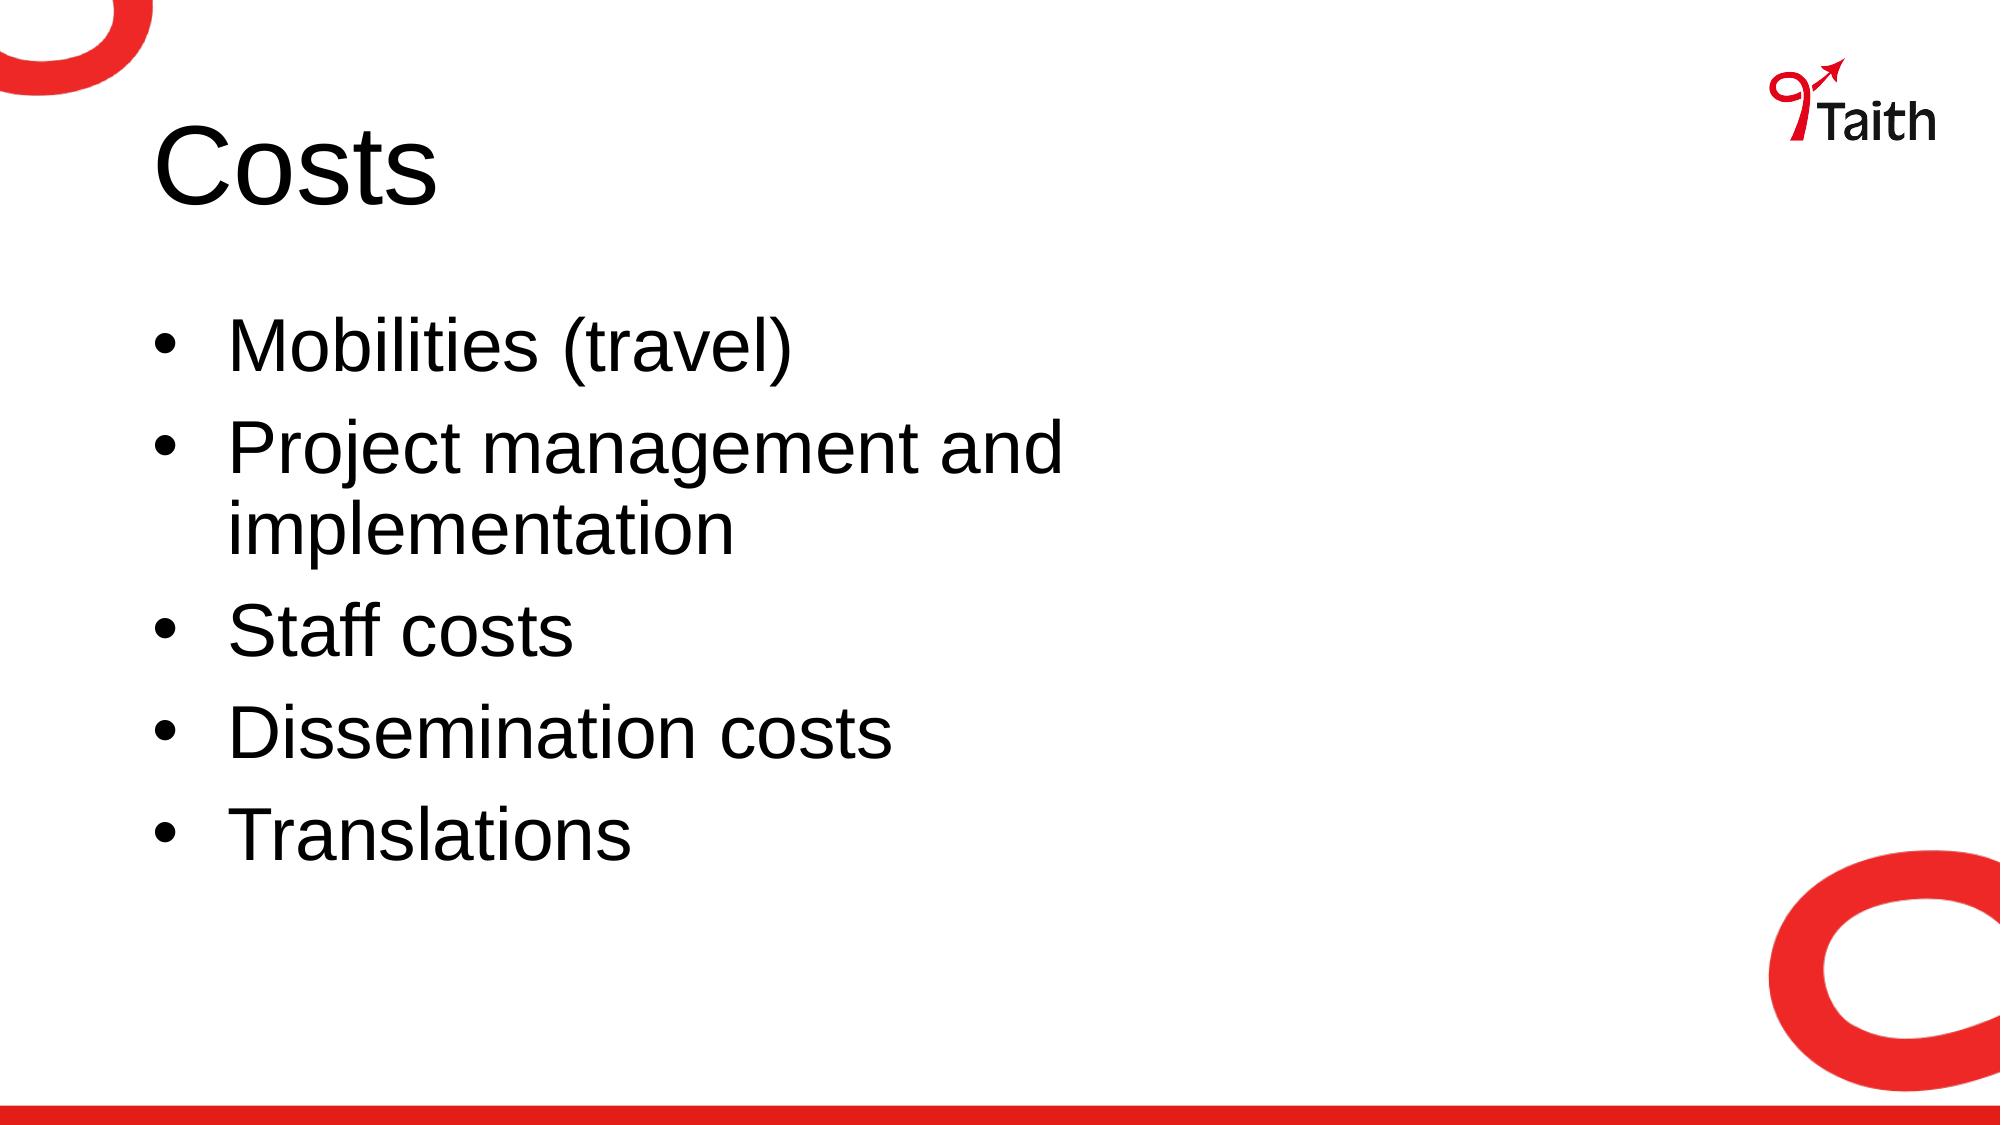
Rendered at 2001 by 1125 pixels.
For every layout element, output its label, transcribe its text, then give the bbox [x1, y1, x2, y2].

list Mobilities (travel) Project management and implementation Staff costs Dissemination costs Translations [137, 299, 1599, 1014]
picture [1731, 13, 1973, 185]
title Costs [137, 59, 1599, 278]
